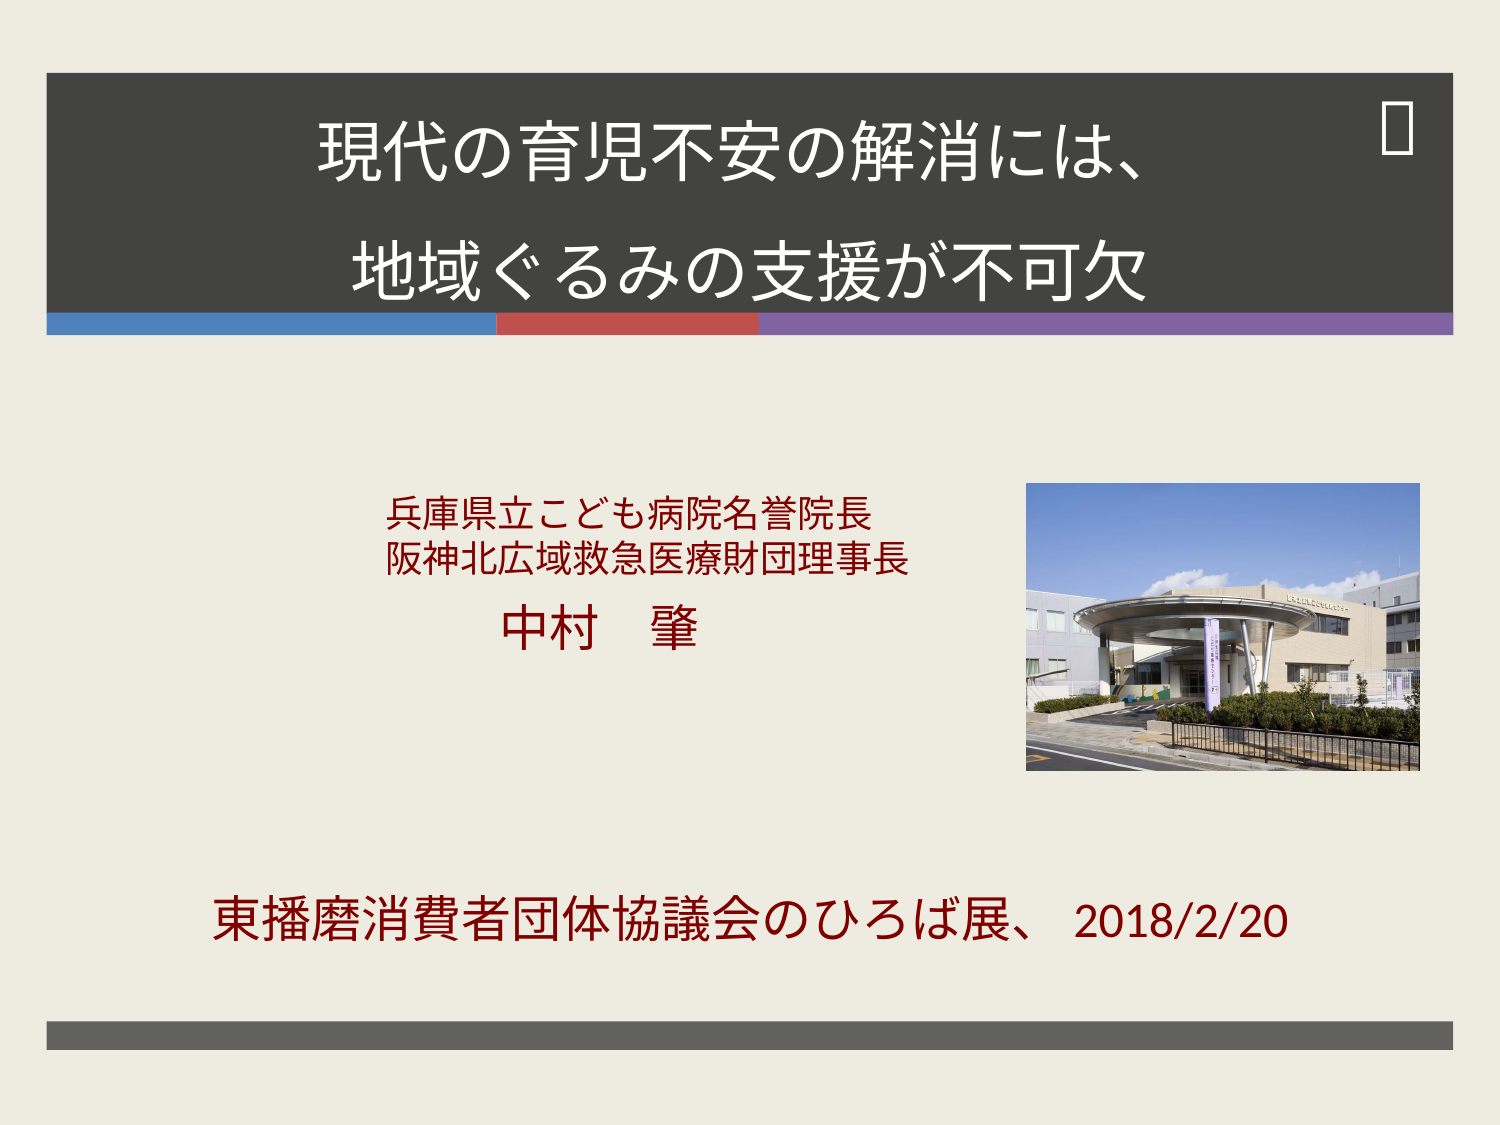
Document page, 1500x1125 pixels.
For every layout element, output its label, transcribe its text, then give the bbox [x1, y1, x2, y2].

title 現代の育児不安の解消には、 地域ぐるみの支援が不可欠 [112, 62, 1388, 330]
text_box 中村 肇 [484, 589, 715, 664]
text_box 東播磨消費者団体協議会のひろば展、2018/2/20 [196, 879, 1304, 955]
text_box 兵庫県立こども病院名誉院長 阪神北広域救急医療財団理事長 [370, 483, 926, 588]
picture [1025, 482, 1420, 771]
